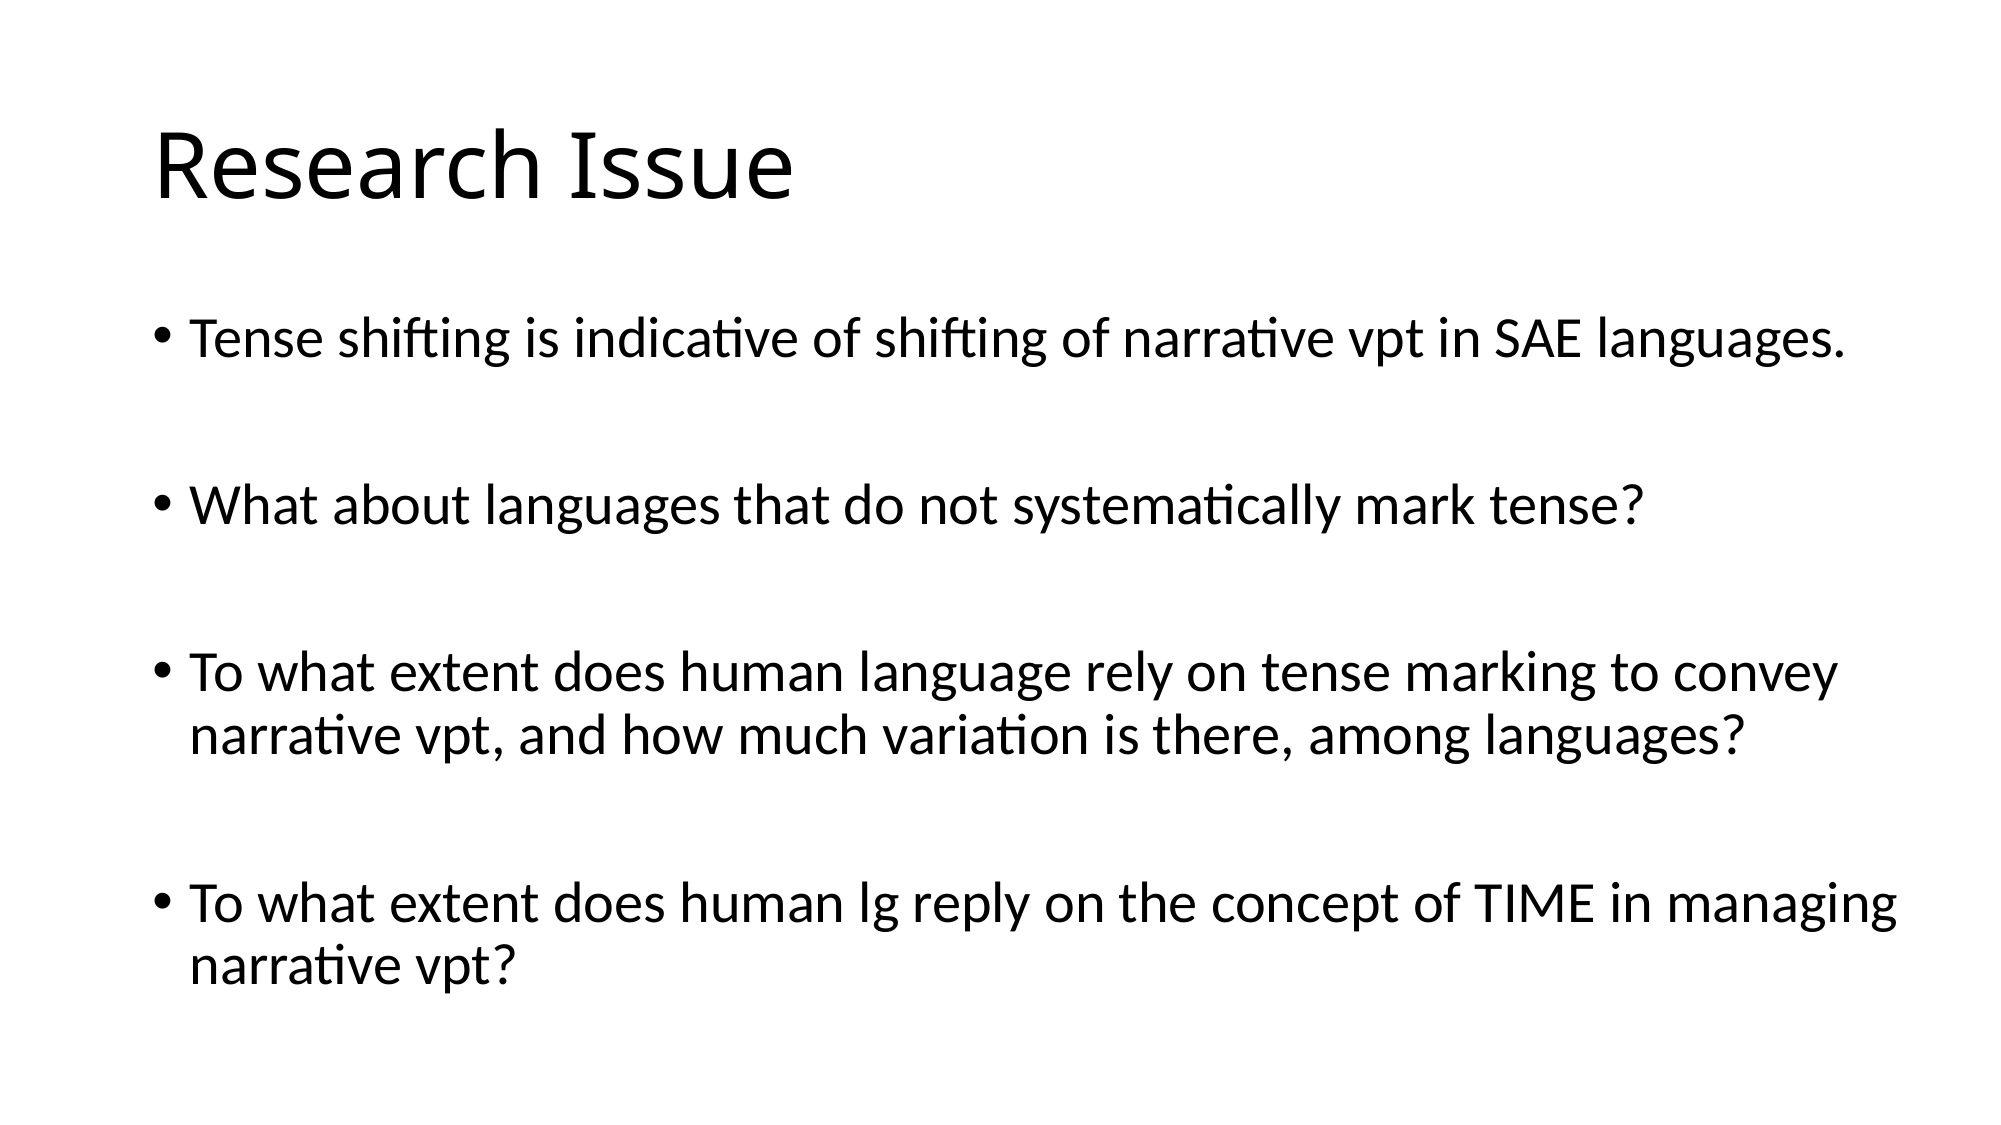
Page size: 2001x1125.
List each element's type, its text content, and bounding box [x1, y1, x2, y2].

list Tense shifting is indicative of shifting of narrative vpt in SAE languages. What about languages that do not systematically mark tense? To what extent does human language rely on tense marking to convey narrative vpt, and how much variation is there, among languages? To what extent does human lg reply on the concept of TIME in managing narrative vpt? [137, 299, 1922, 1014]
title Research Issue [137, 59, 1863, 278]
